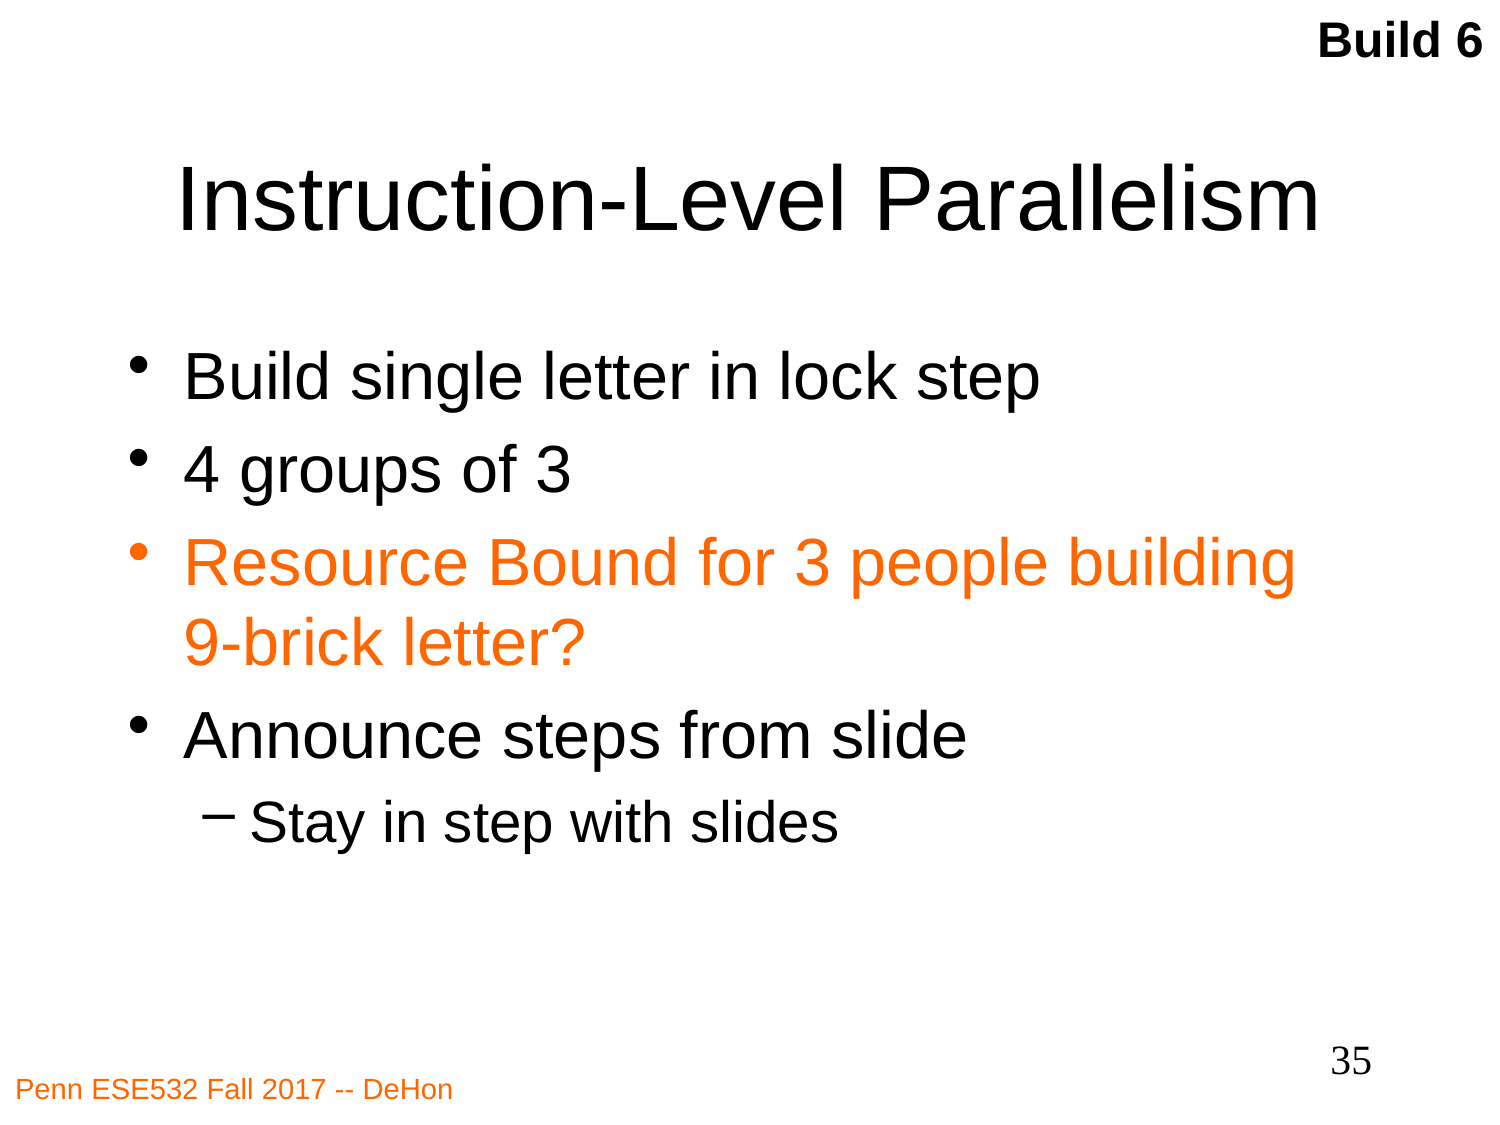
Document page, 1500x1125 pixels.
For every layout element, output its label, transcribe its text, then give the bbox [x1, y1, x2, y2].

title Instruction-Level Parallelism [112, 99, 1388, 288]
text_box Build 6 [1302, 0, 1499, 75]
slide_number 35 [1074, 1024, 1388, 1101]
list Build single letter in lock step 4 groups of 3 Resource Bound for 3 people building 9-brick letter? Announce steps from slide Stay in step with slides [112, 324, 1388, 1001]
slide_number Penn ESE532 Fall 2017 -- DeHon [0, 1062, 688, 1125]
